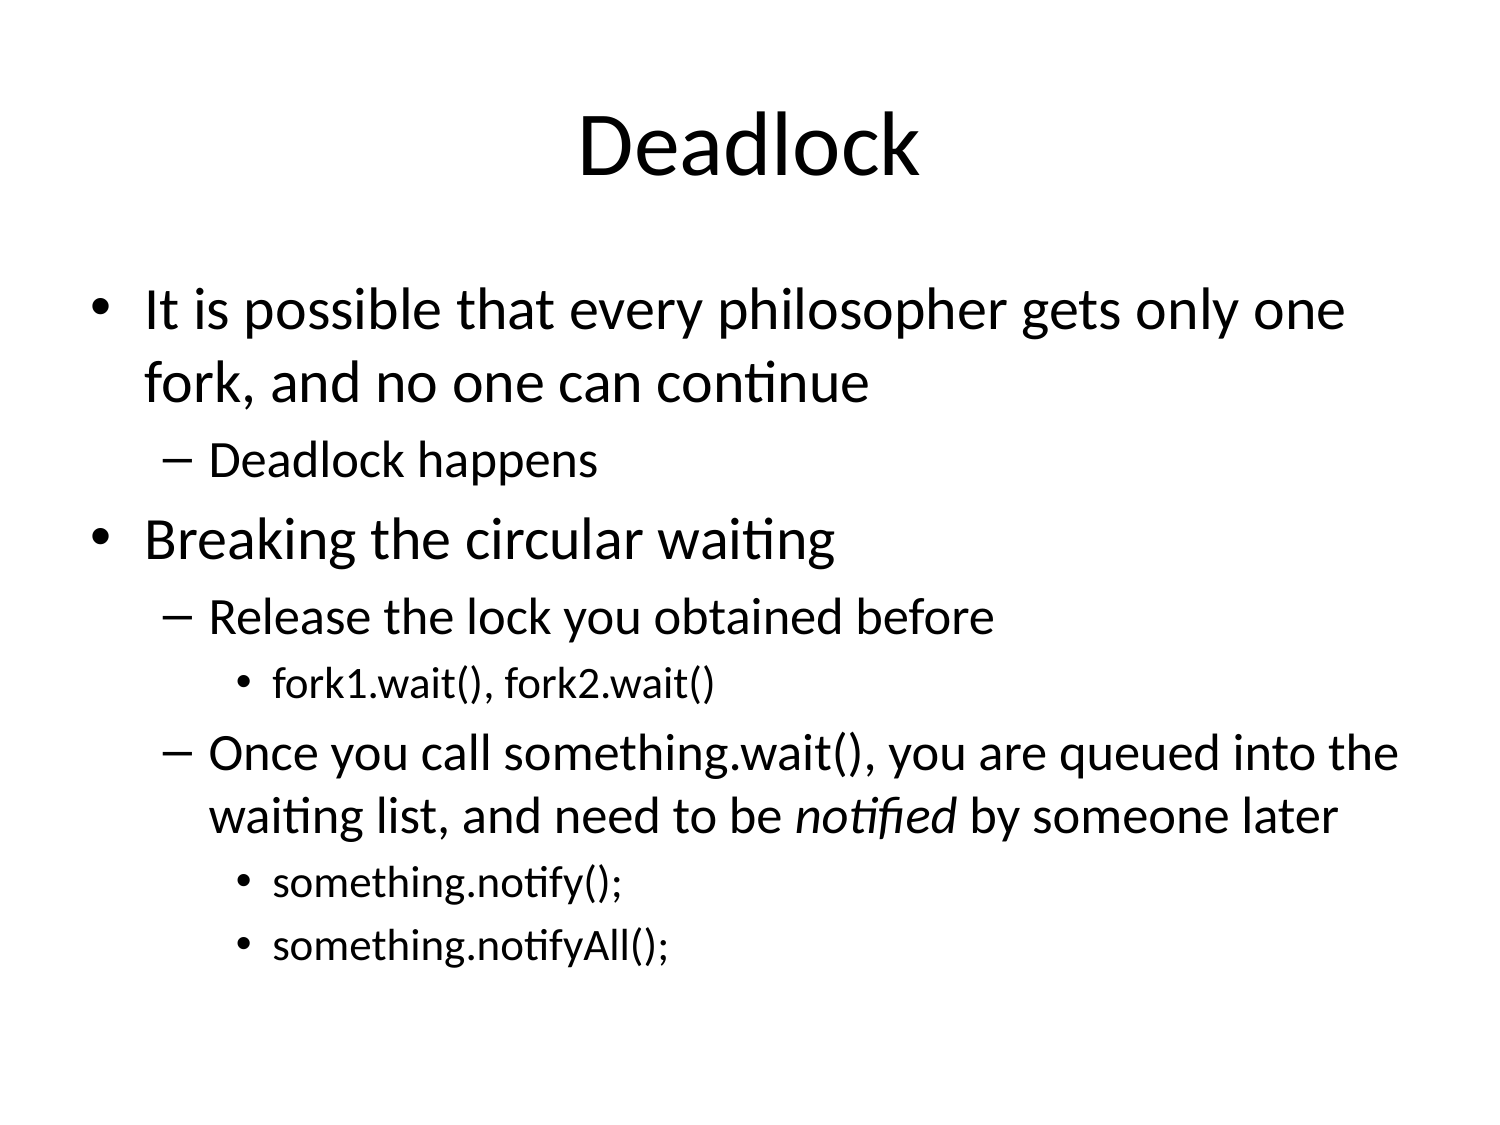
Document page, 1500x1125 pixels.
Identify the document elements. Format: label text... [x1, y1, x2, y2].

title Deadlock [75, 45, 1425, 233]
list It is possible that every philosopher gets only one fork, and no one can continue Deadlock happens Breaking the circular waiting Release the lock you obtained before fork1.wait(), fork2.wait() Once you call something.wait(), you are queued into the waiting list, and need to be notified by someone later something.notify(); something.notifyAll(); [75, 262, 1425, 1005]
